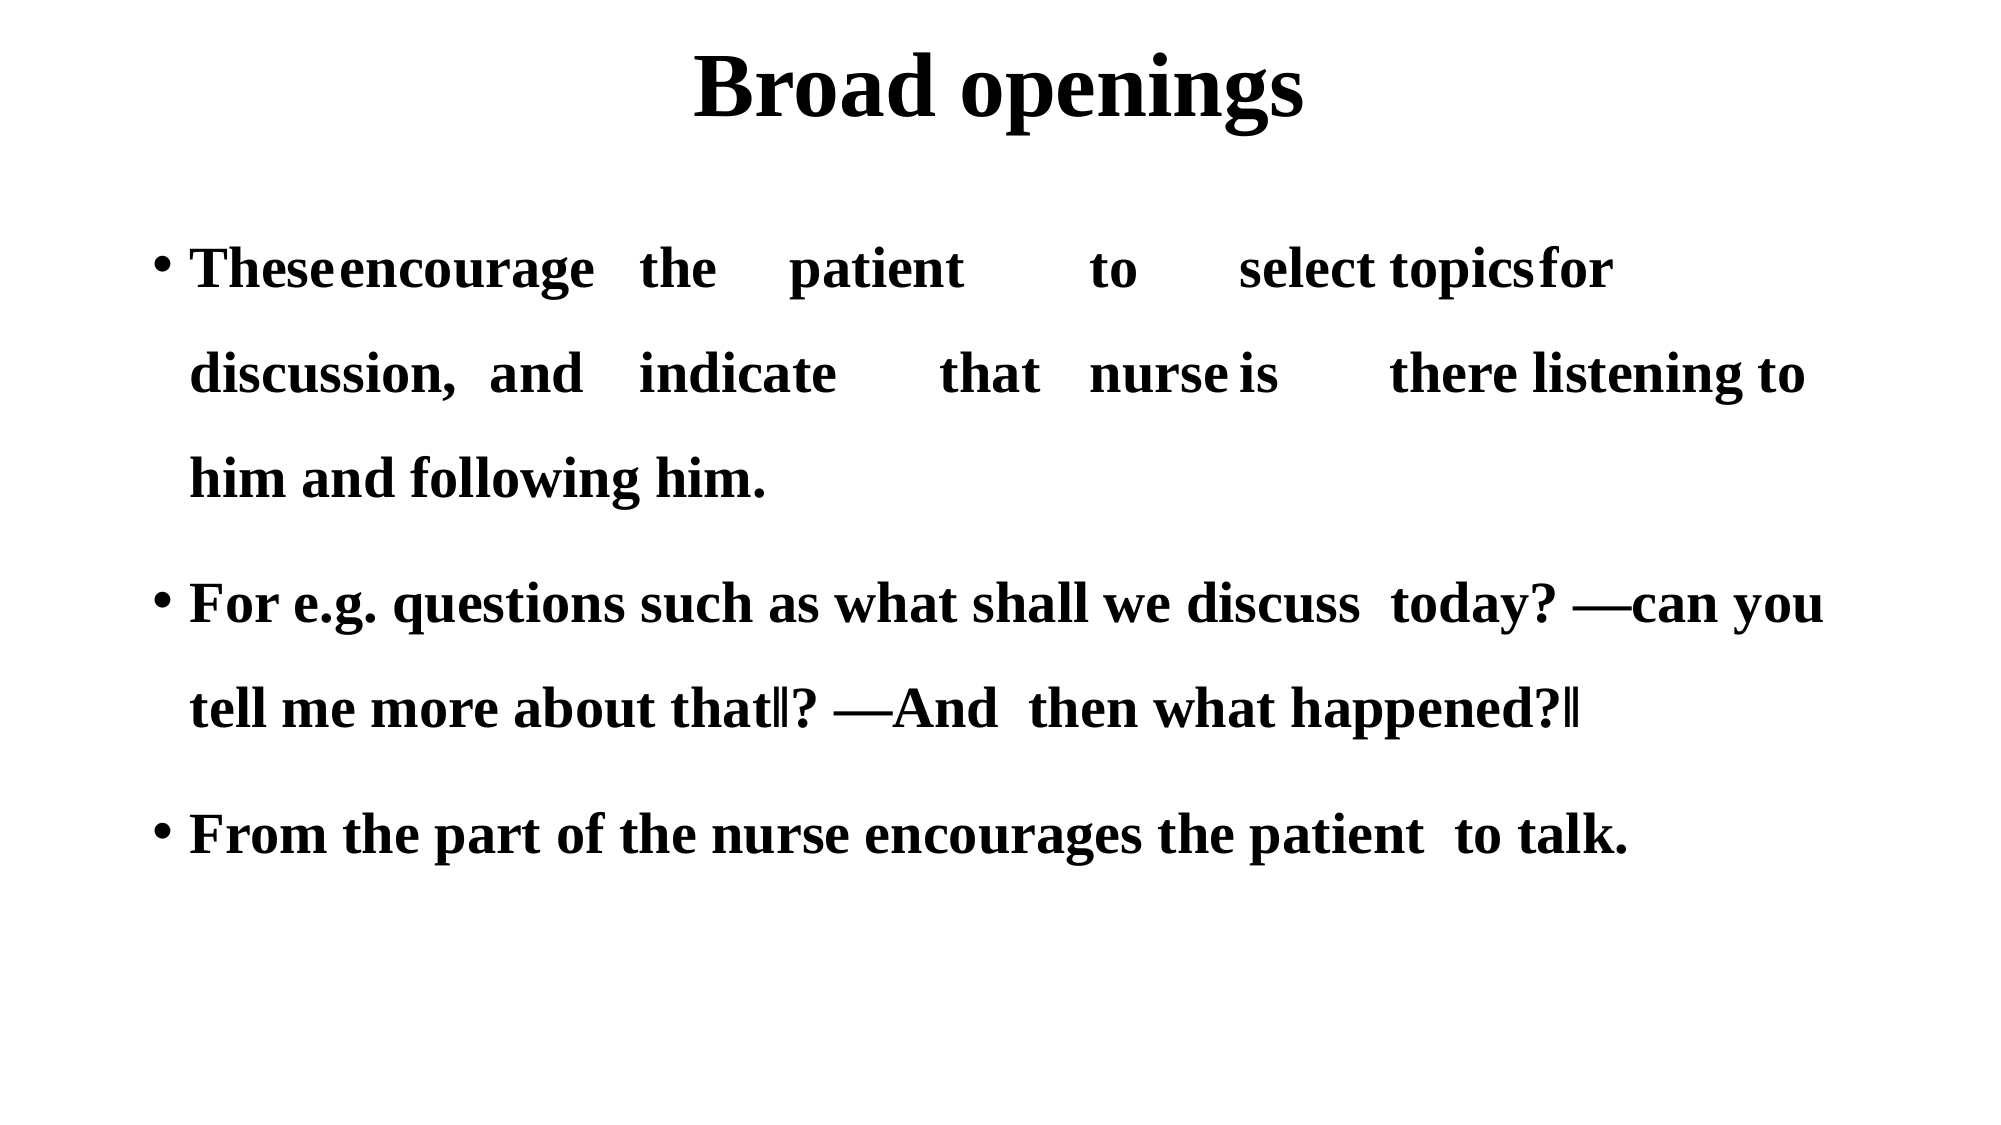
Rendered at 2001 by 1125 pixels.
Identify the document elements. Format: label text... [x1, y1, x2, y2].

list These encourage the patient to select topics for discussion, and indicate that nurse is there listening to him and following him. For e.g. questions such as what shall we discuss today? ―can you tell me more about that‖? ―And then what happened?‖ From the part of the nurse encourages the patient to talk. [137, 186, 1863, 1014]
title Broad openings [137, 15, 1863, 157]
